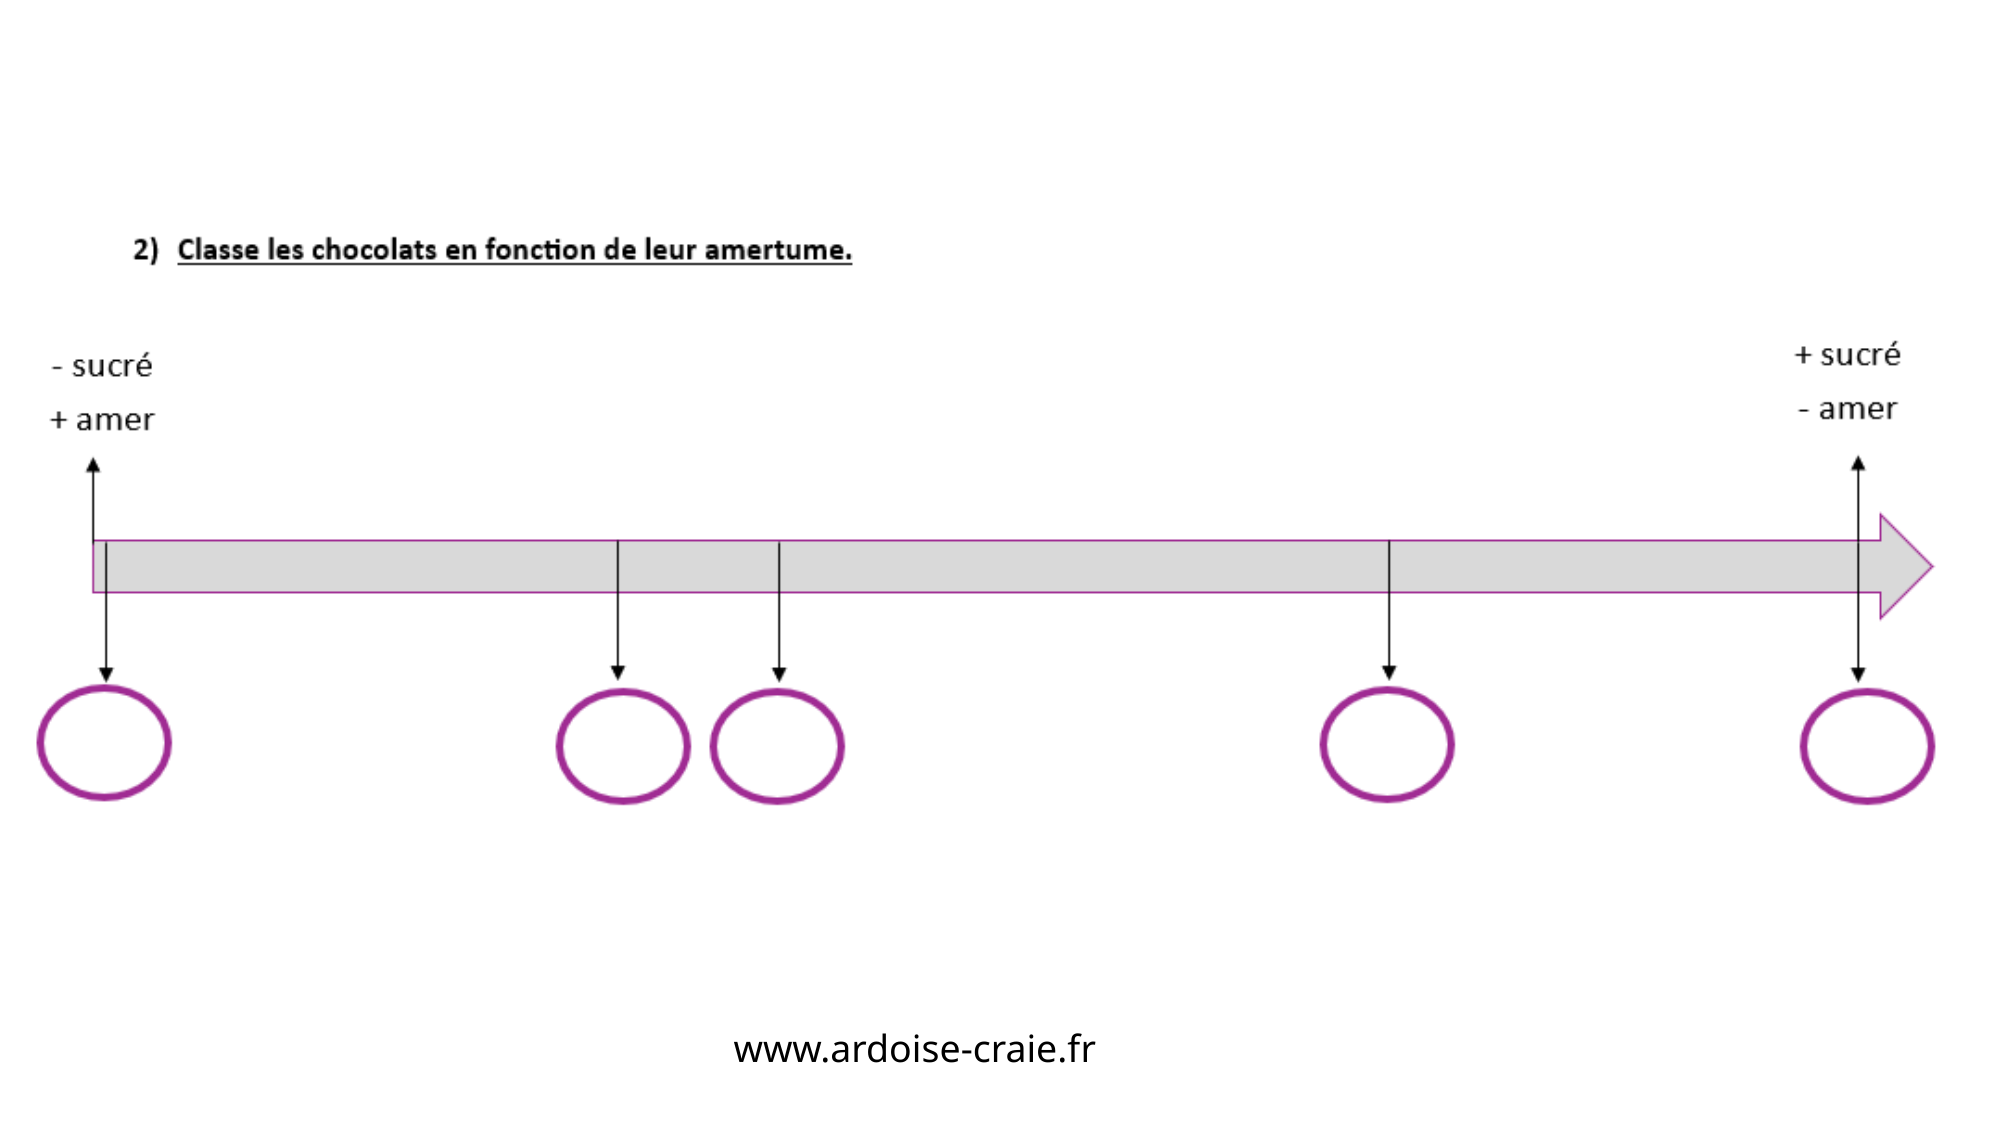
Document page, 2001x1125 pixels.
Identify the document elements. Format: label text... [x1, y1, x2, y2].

picture [31, 193, 1969, 862]
text_box www.ardoise-craie.fr [718, 1010, 1907, 1078]
